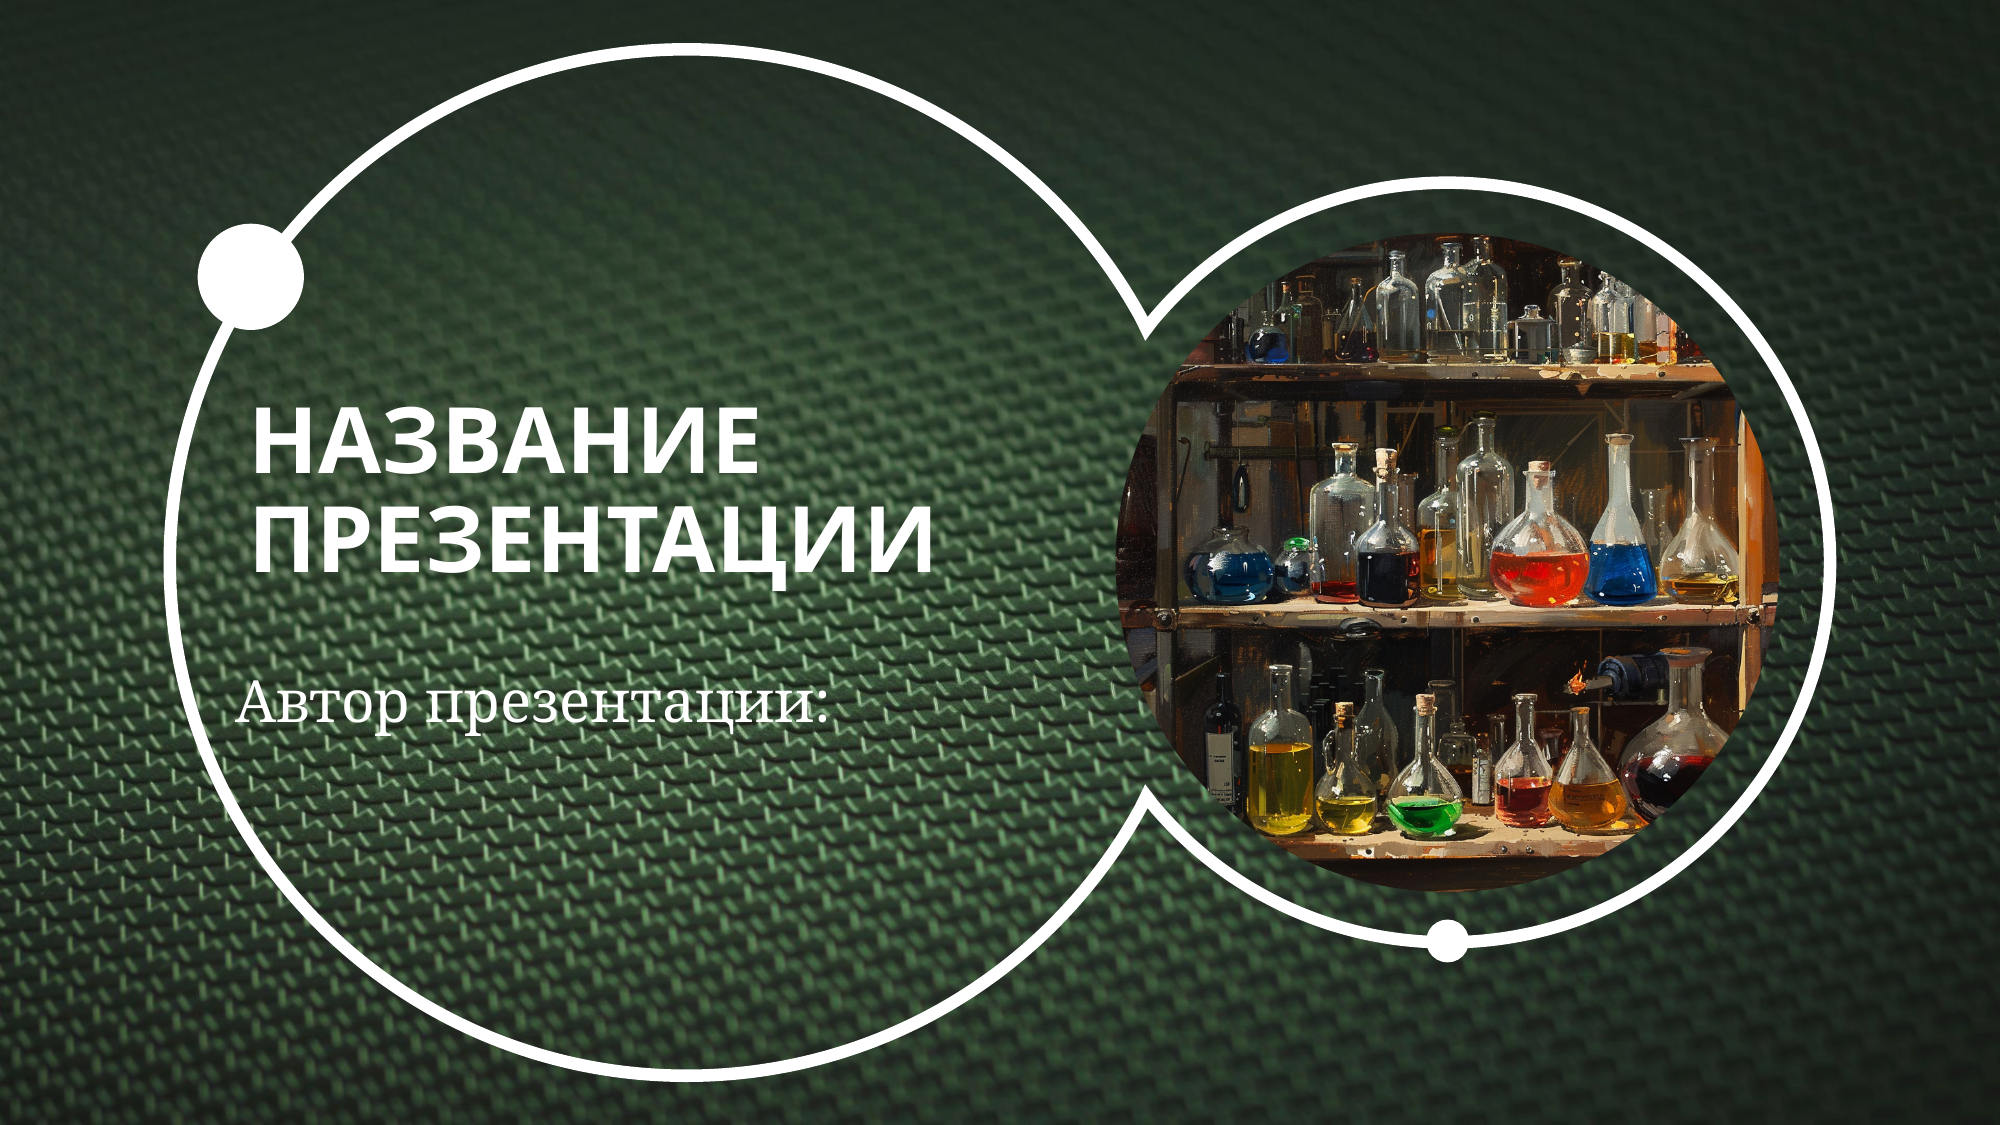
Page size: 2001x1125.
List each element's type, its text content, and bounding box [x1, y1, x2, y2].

text_box [1256, 181, 1639, 232]
text_box [168, 48, 1115, 1077]
text_box [1425, 918, 1471, 964]
picture [1115, 232, 1780, 893]
text_box [1256, 893, 1639, 943]
title НАЗВАНИЕ ПРЕЗЕНТАЦИИ [233, 384, 1115, 603]
text_box [1780, 372, 1832, 753]
text_box [196, 222, 305, 331]
text_box Автор презентации: [220, 657, 1014, 742]
